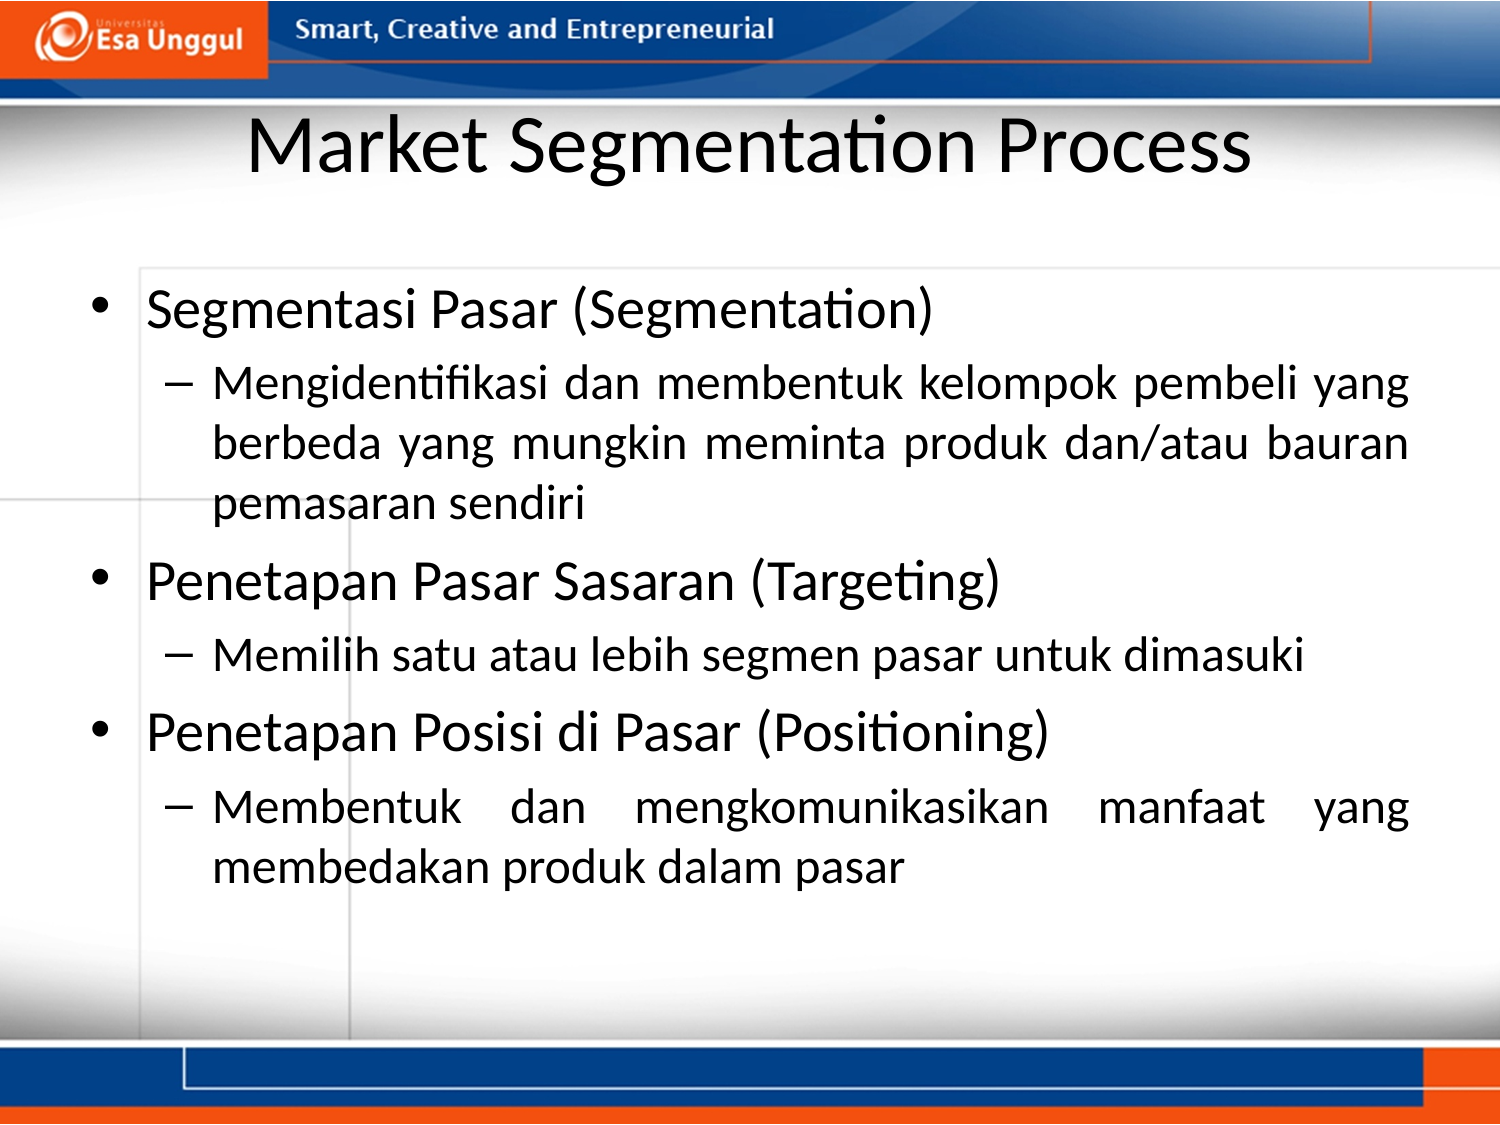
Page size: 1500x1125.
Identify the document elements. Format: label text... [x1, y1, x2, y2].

title Market Segmentation Process [75, 45, 1425, 233]
picture [0, 1, 1500, 1124]
list Segmentasi Pasar (Segmentation) Mengidentifikasi dan membentuk kelompok pembeli yang berbeda yang mungkin meminta produk dan/atau bauran pemasaran sendiri Penetapan Pasar Sasaran (Targeting) Memilih satu atau lebih segmen pasar untuk dimasuki Penetapan Posisi di Pasar (Positioning) Membentuk dan mengkomunikasikan manfaat yang membedakan produk dalam pasar [75, 262, 1425, 1005]
